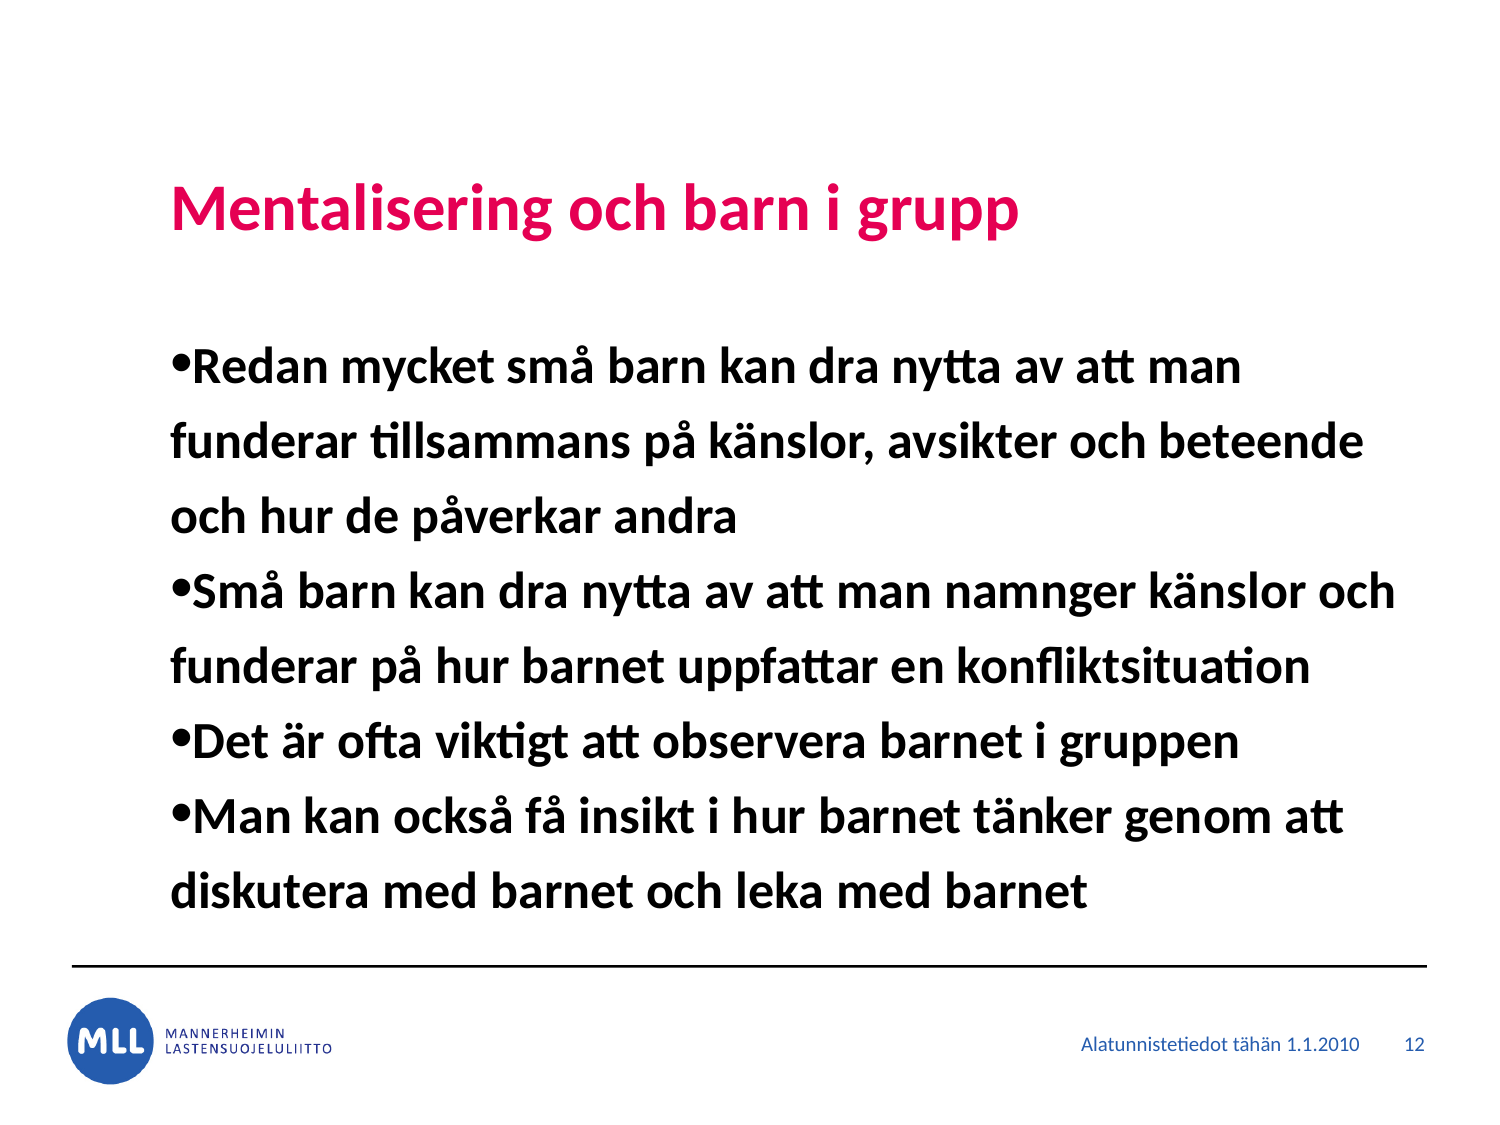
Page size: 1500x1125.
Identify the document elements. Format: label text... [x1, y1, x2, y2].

title Mentalisering och barn i grupp [154, 110, 1434, 299]
slide_number 12 [1374, 1017, 1426, 1068]
picture [39, 968, 360, 1114]
footer Alatunnistetiedot tähän 1.1.2010 [887, 1018, 1376, 1069]
list Redan mycket små barn kan dra nytta av att man funderar tillsammans på känslor, avsikter och beteende och hur de påverkar andra Små barn kan dra nytta av att man namnger känslor och funderar på hur barnet uppfattar en konfliktsituation Det är ofta viktigt att observera barnet i gruppen Man kan också få insikt i hur barnet tänker genom att diskutera med barnet och leka med barnet [154, 310, 1431, 950]
